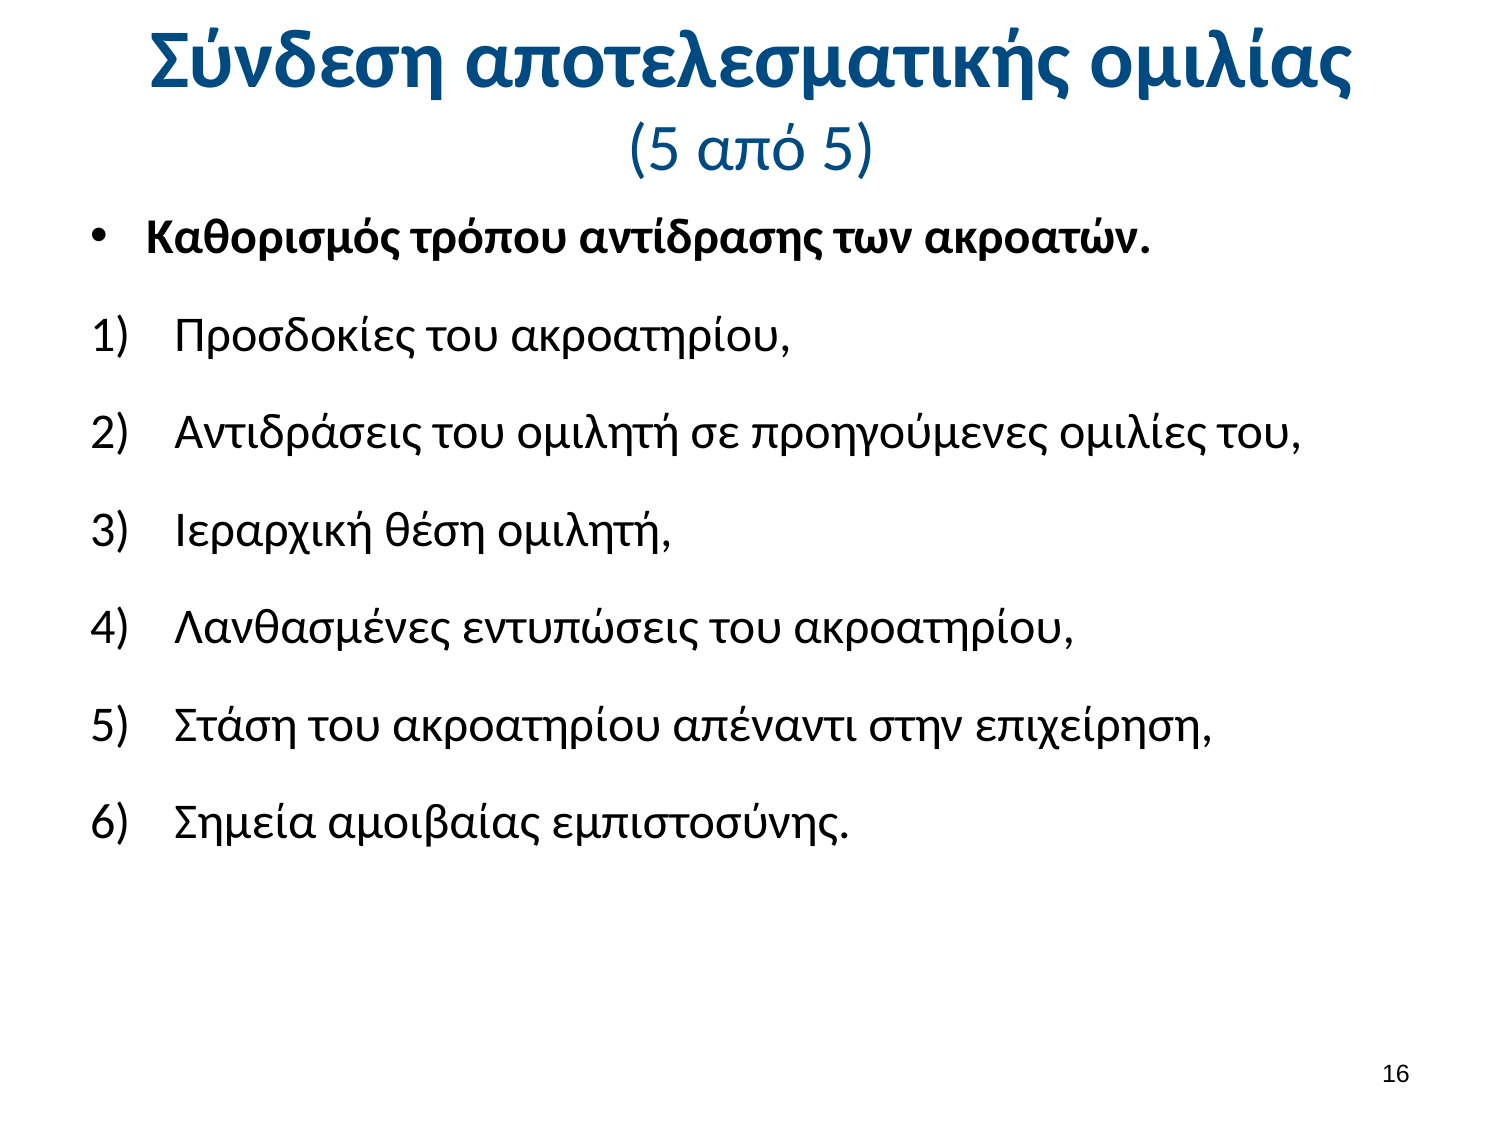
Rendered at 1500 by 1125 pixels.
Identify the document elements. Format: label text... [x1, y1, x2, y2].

title Σύνδεση αποτελεσματικής ομιλίας (5 από 5) [76, 19, 1427, 169]
list Καθορισμός τρόπου αντίδρασης των ακροατών. Προσδοκίες του ακροατηρίου, Αντιδράσεις του ομιλητή σε προηγούμενες ομιλίες του, Ιεραρχική θέση ομιλητή, Λανθασμένες εντυπώσεις του ακροατηρίου, Στάση του ακροατηρίου απέναντι στην επιχείρηση, Σημεία αμοιβαίας εμπιστοσύνης. [75, 196, 1425, 1024]
slide_number 15 [1074, 1042, 1425, 1103]
